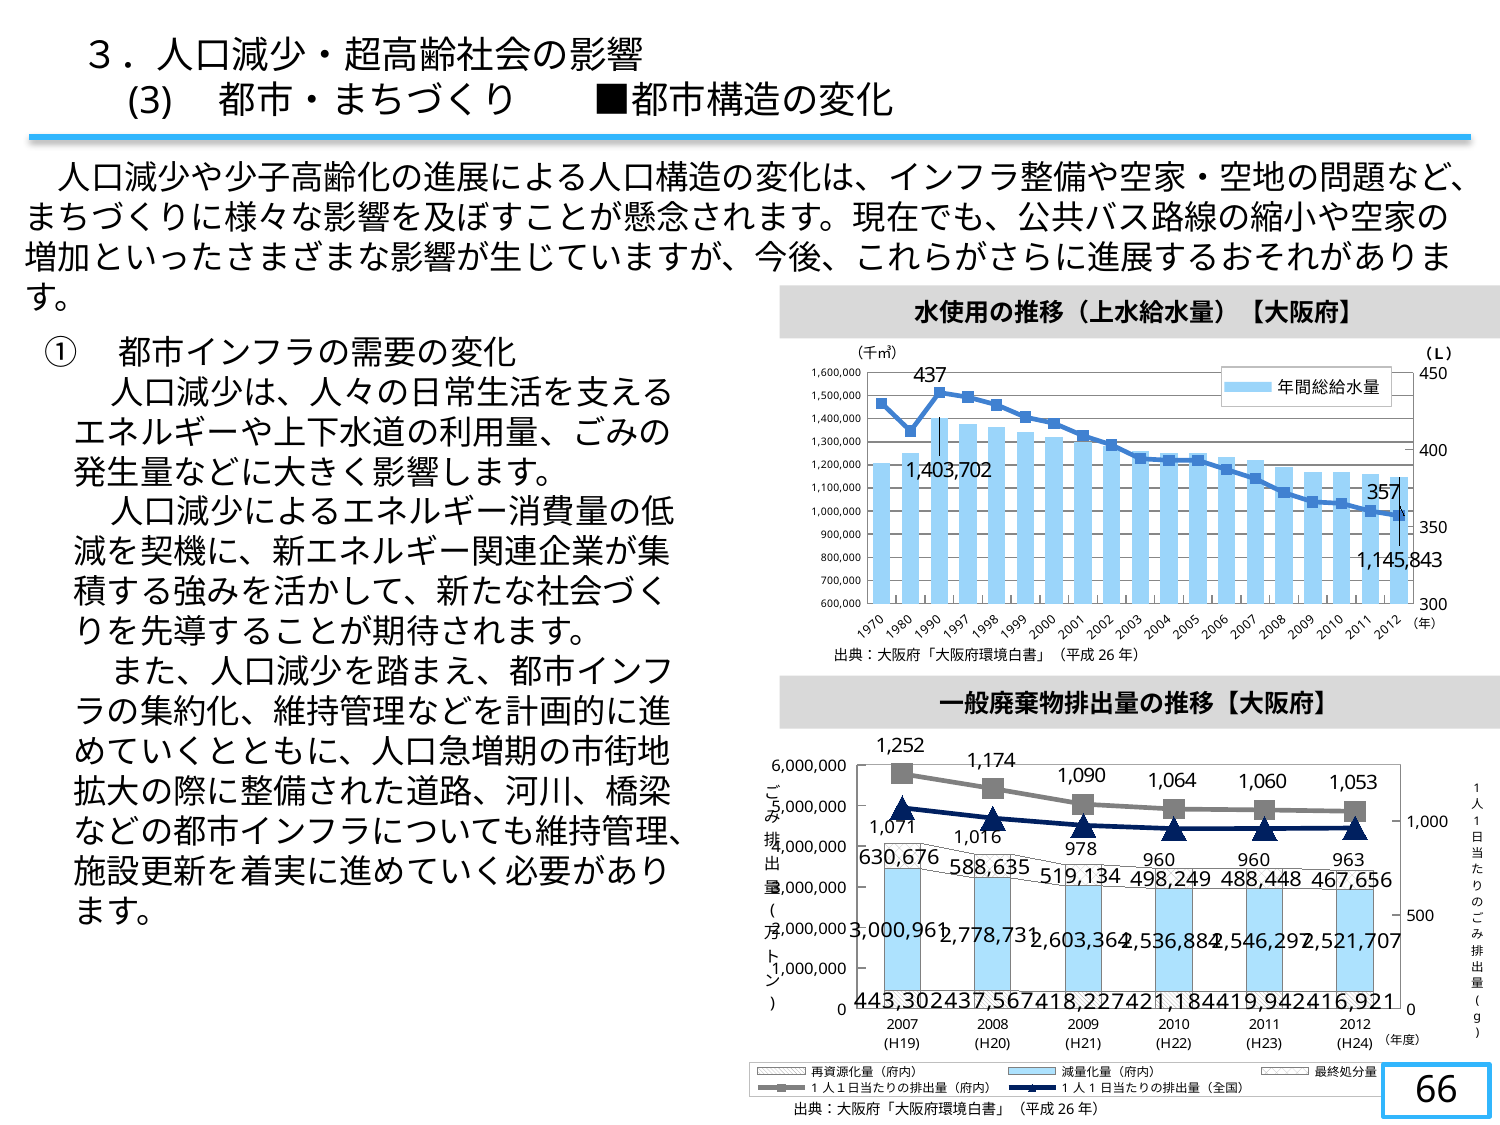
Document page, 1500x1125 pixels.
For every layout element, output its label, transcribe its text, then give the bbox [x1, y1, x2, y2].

text_box 出典：大阪府「大阪府環境白書」（平成26年） [779, 638, 1162, 671]
text_box 水使用の推移（上水給水量）【大阪府】 [779, 285, 1500, 339]
text_box ① 都市インフラの需要の変化 人口減少は、人々の日常生活を支えるエネルギーや上下水道の利用量、ごみの発生量などに大きく影響します。 人口減少によるエネルギー消費量の低減を契機に、新エネルギー関連企業が集積する強みを活かして、新たな社会づくりを先導することが期待されます。 また、人口減少を踏まえ、都市インフラの集約化、維持管理などを計画的に進めていくとともに、人口急増期の市街地拡大の際に整備された道路、河川、橋梁などの都市インフラについても維持管理、施設更新を着実に進めていく必要があります。 [29, 324, 697, 938]
text_box 出典：大阪府「大阪府環境白書」（平成26年） [660, 1092, 1122, 1125]
text_box ３．人口減少・超高齢社会の影響 (3) 都市・まちづくり ■都市構造の変化 [29, 24, 1365, 129]
chart [796, 337, 1471, 656]
text_box 人口減少や少子高齢化の進展による人口構造の変化は、インフラ整備や空家・空地の問題など、まちづくりに様々な影響を及ぼすことが懸念されます。現在でも、公共バス路線の縮小や空家の増加といったさまざまな影響が生じていますが、今後、これらがさらに進展するおそれがあります。 [10, 148, 1483, 324]
text_box 一般廃棄物排出量の推移【大阪府】 [779, 675, 1500, 729]
chart [746, 731, 1498, 1113]
